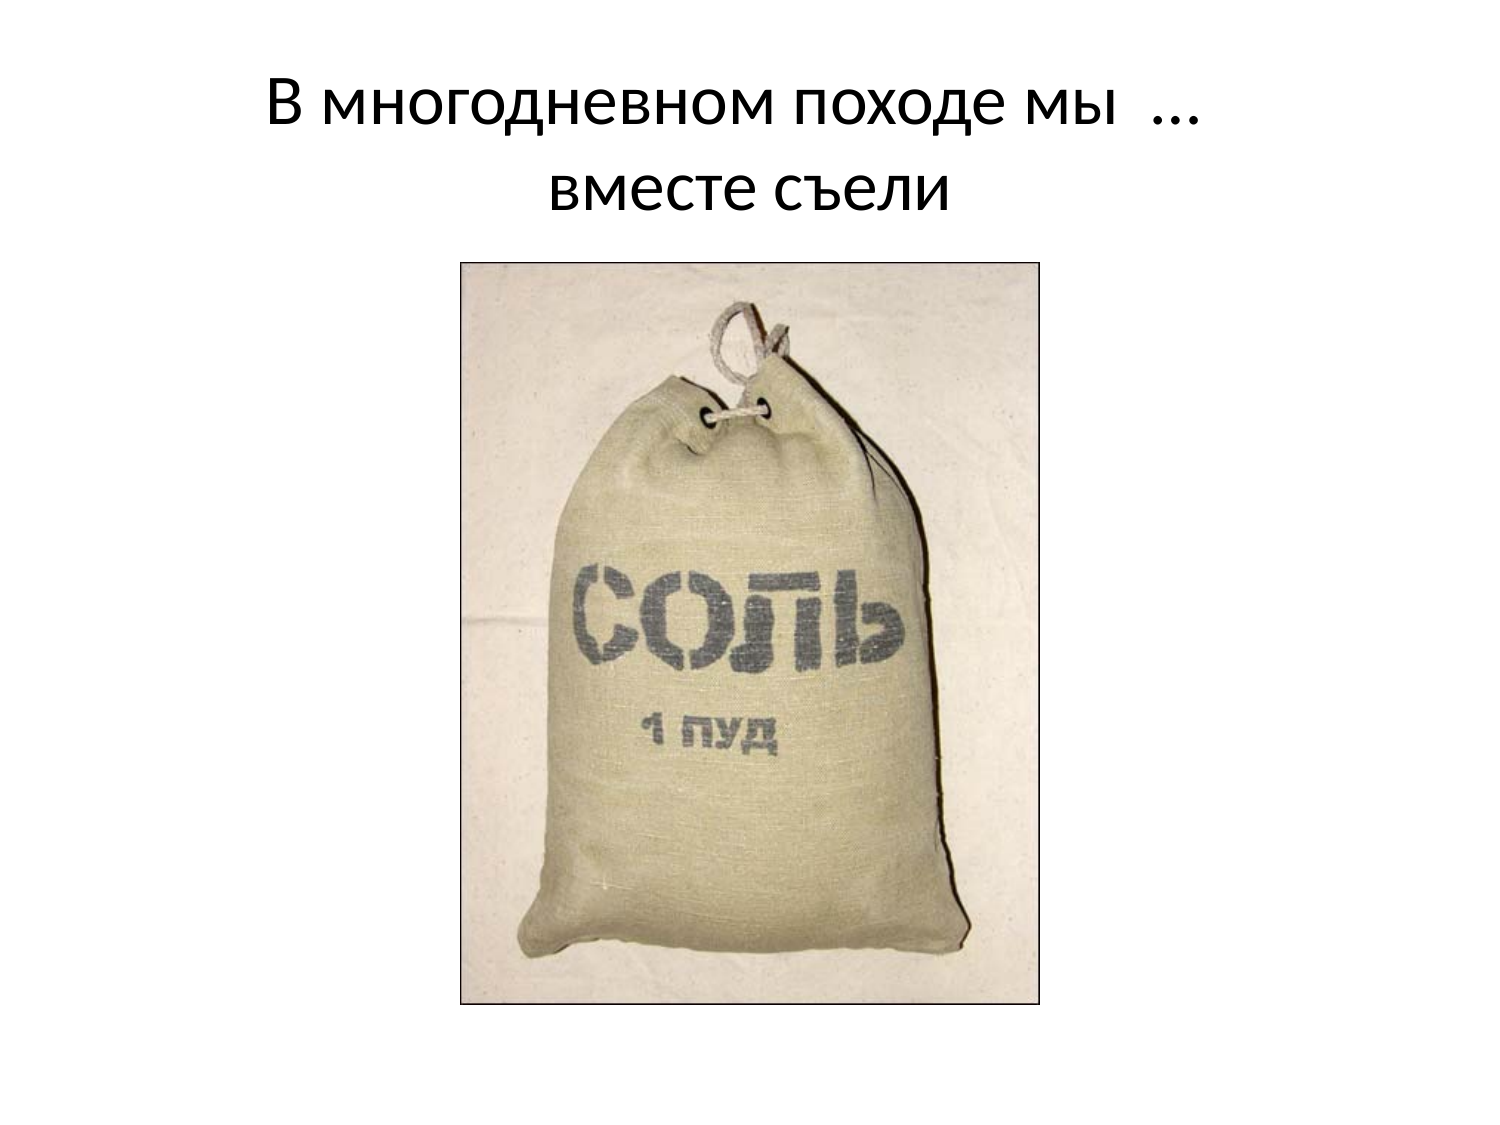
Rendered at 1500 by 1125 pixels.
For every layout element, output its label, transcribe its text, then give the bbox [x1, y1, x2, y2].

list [459, 262, 1040, 1006]
title В многодневном походе мы … вместе съели [75, 45, 1425, 233]
